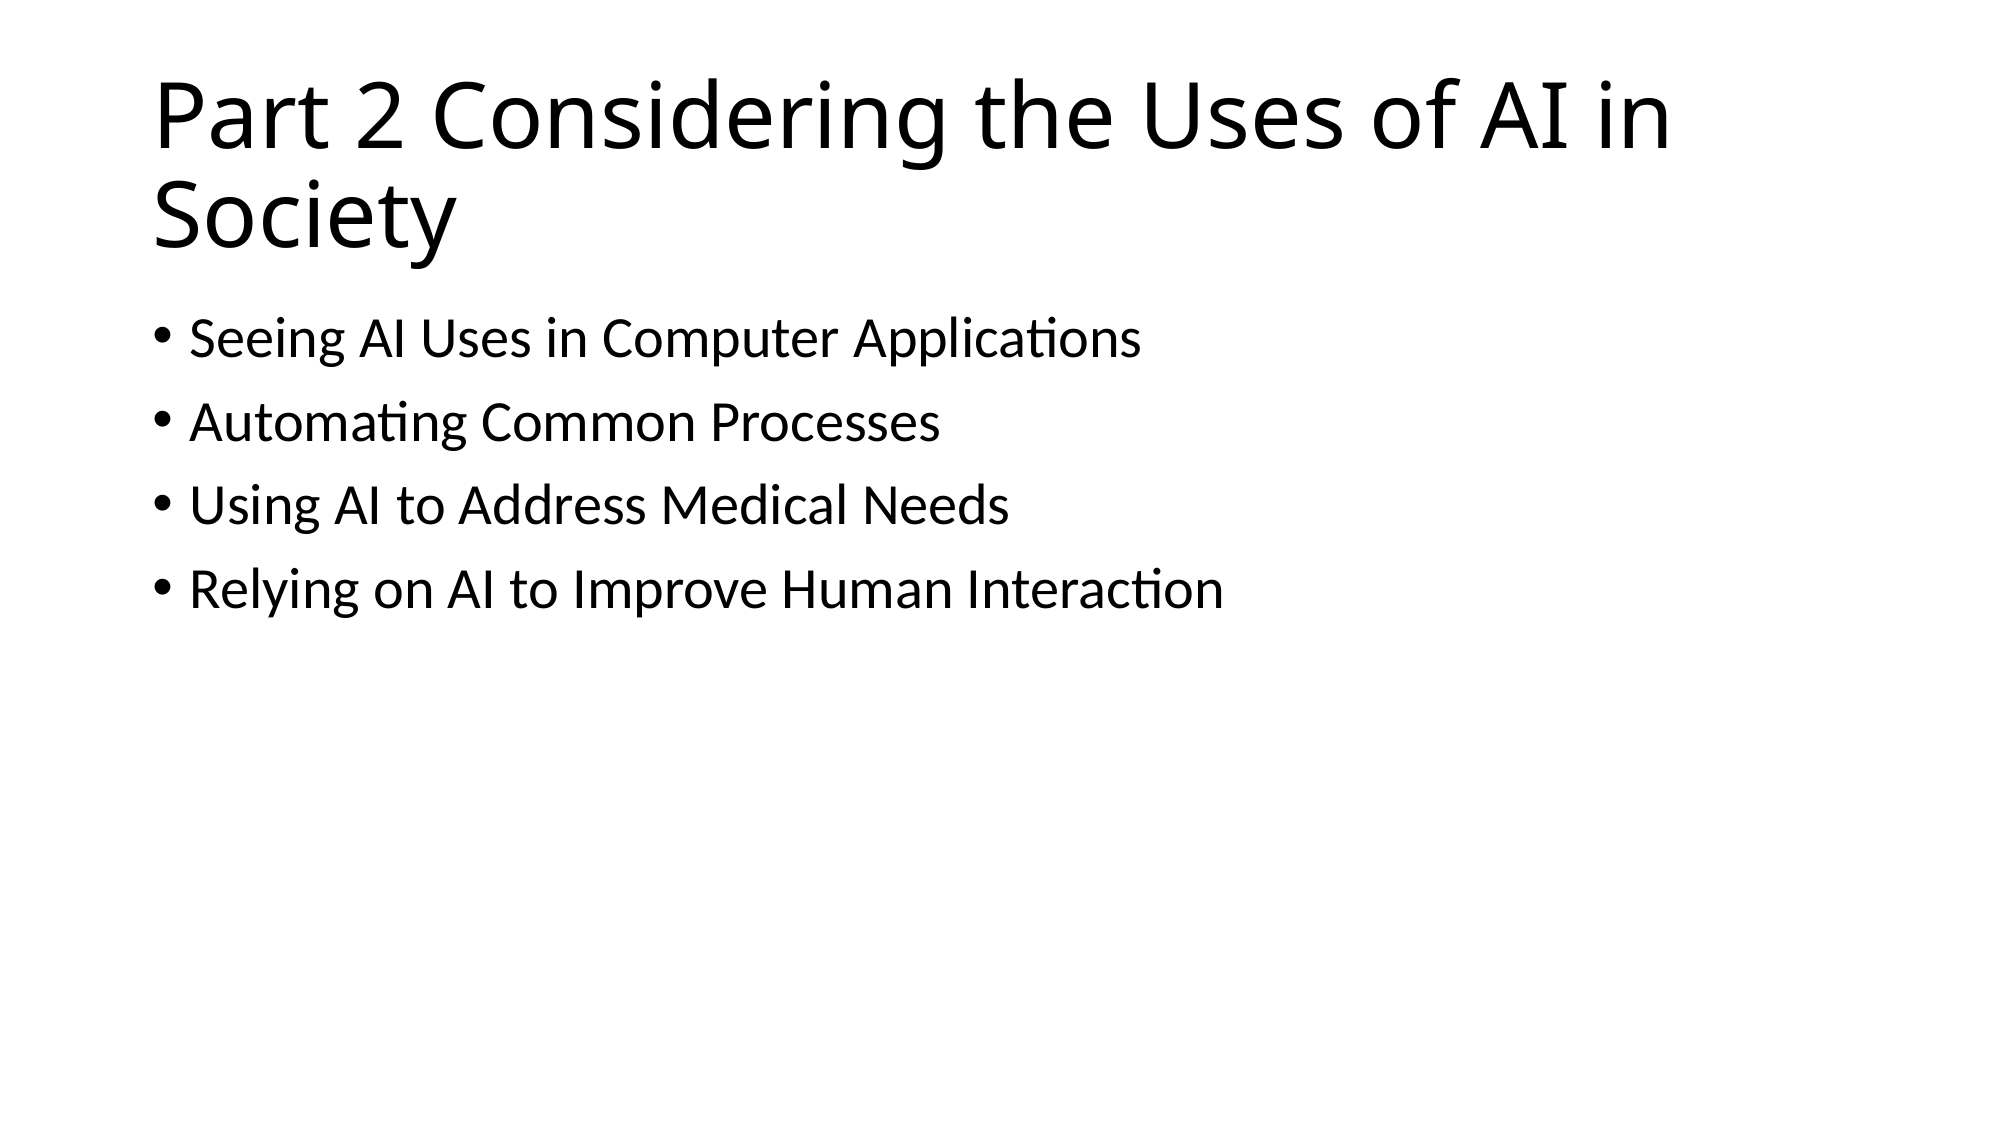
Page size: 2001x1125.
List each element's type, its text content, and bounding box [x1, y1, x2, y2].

title Part 2 Considering the Uses of AI in Society [137, 59, 1863, 278]
list Seeing AI Uses in Computer Applications Automating Common Processes Using AI to Address Medical Needs Relying on AI to Improve Human Interaction [137, 299, 1863, 1014]
